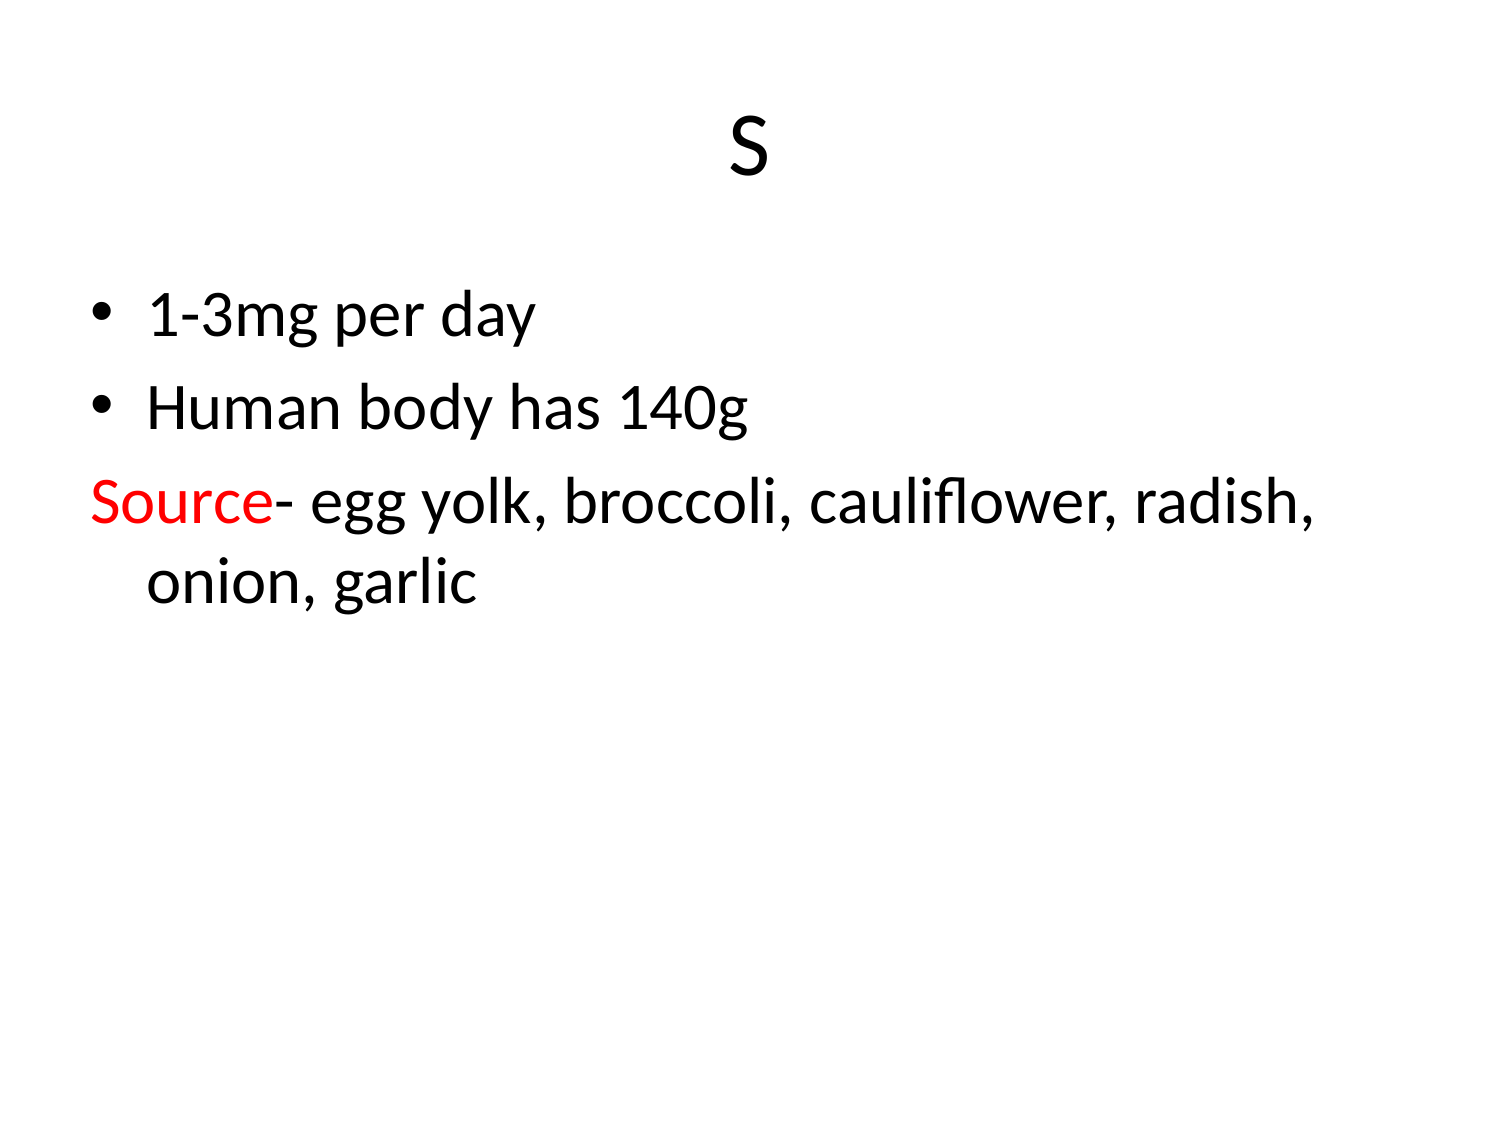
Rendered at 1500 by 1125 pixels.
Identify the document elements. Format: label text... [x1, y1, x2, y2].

title S [75, 45, 1425, 233]
list 1-3mg per day Human body has 140g Source- egg yolk, broccoli, cauliflower, radish, onion, garlic [75, 262, 1425, 1005]
